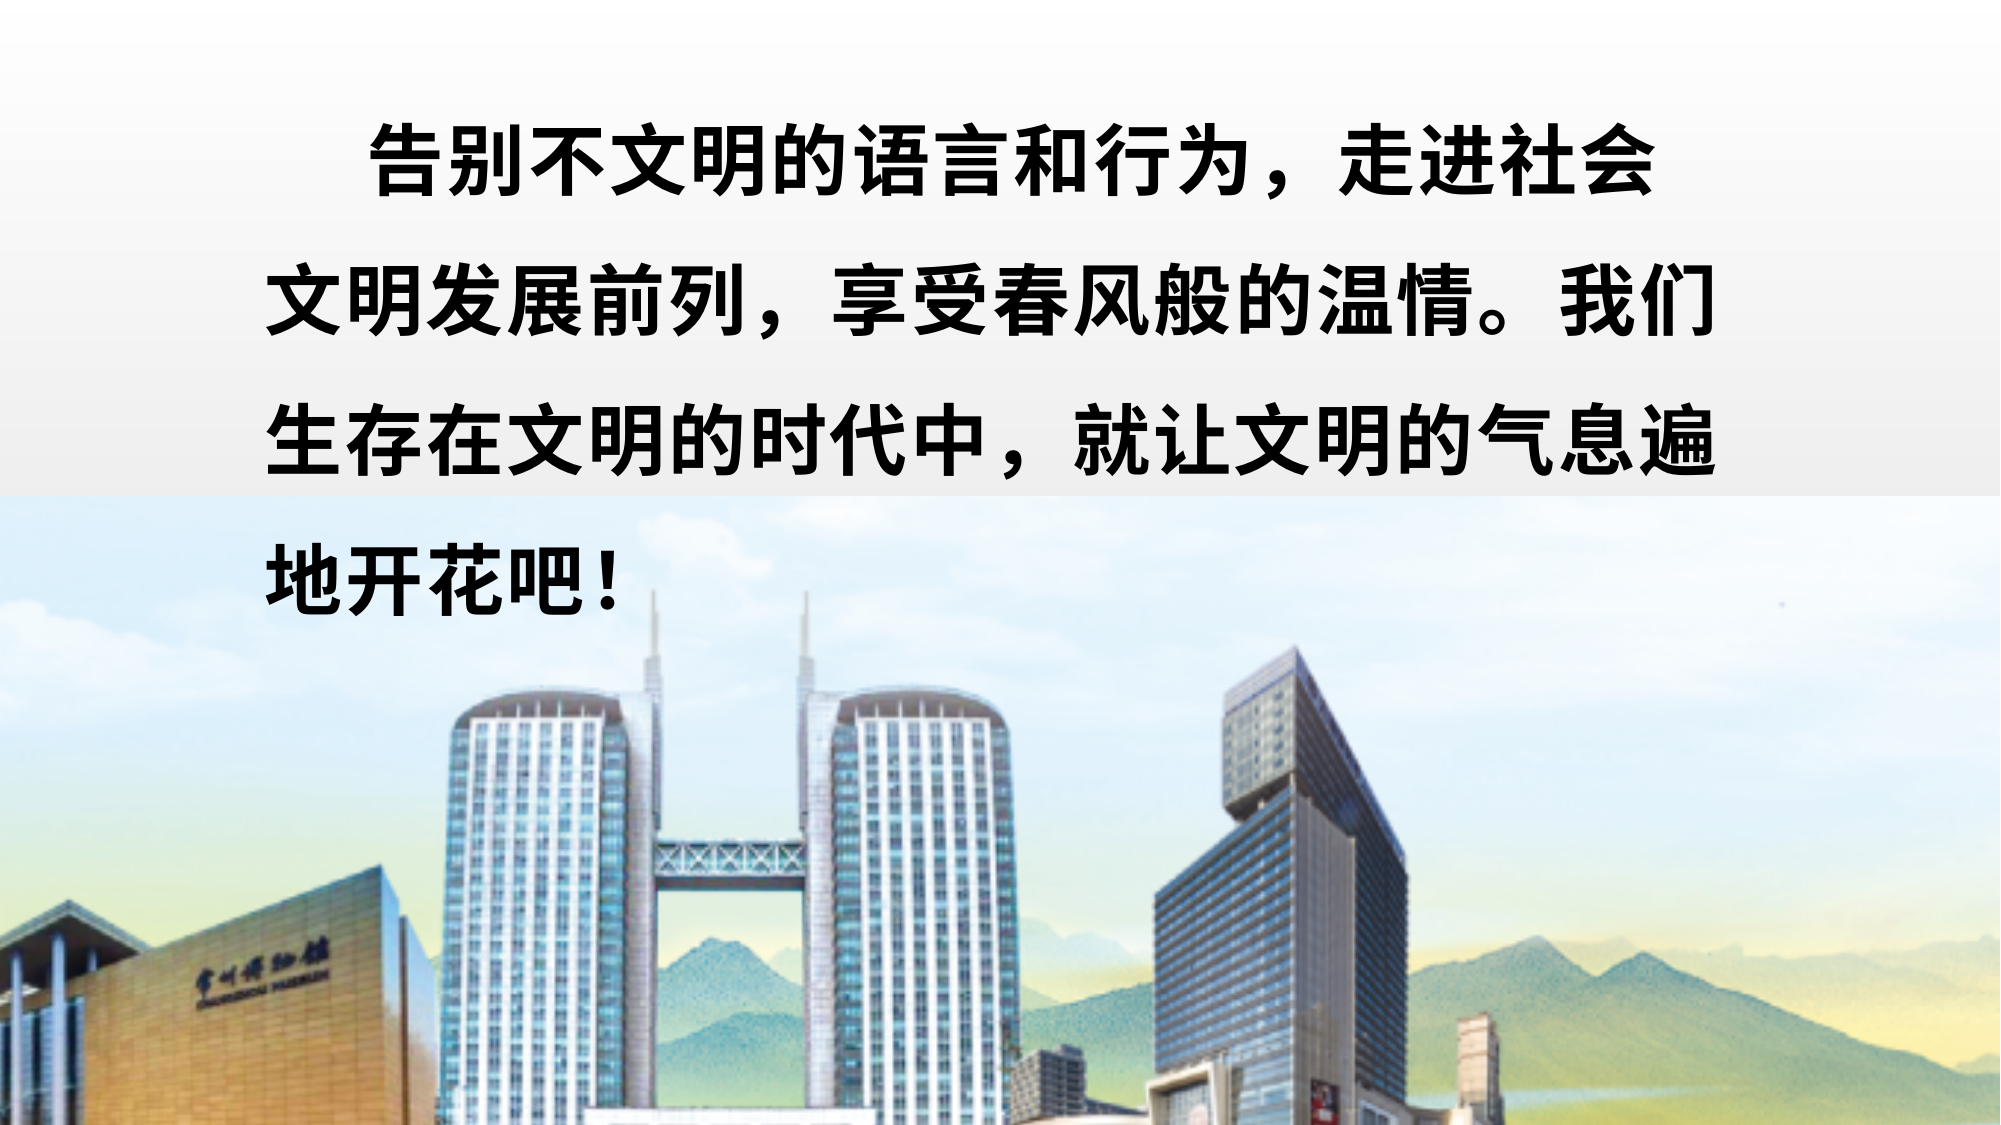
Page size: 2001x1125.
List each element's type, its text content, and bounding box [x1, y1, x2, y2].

text_box 告别不文明的语言和行为，走进社会文明发展前列，享受春风般的温情。我们生存在文明的时代中，就让文明的气息遍地开花吧！ [249, 57, 1750, 496]
picture [0, 496, 2000, 1125]
